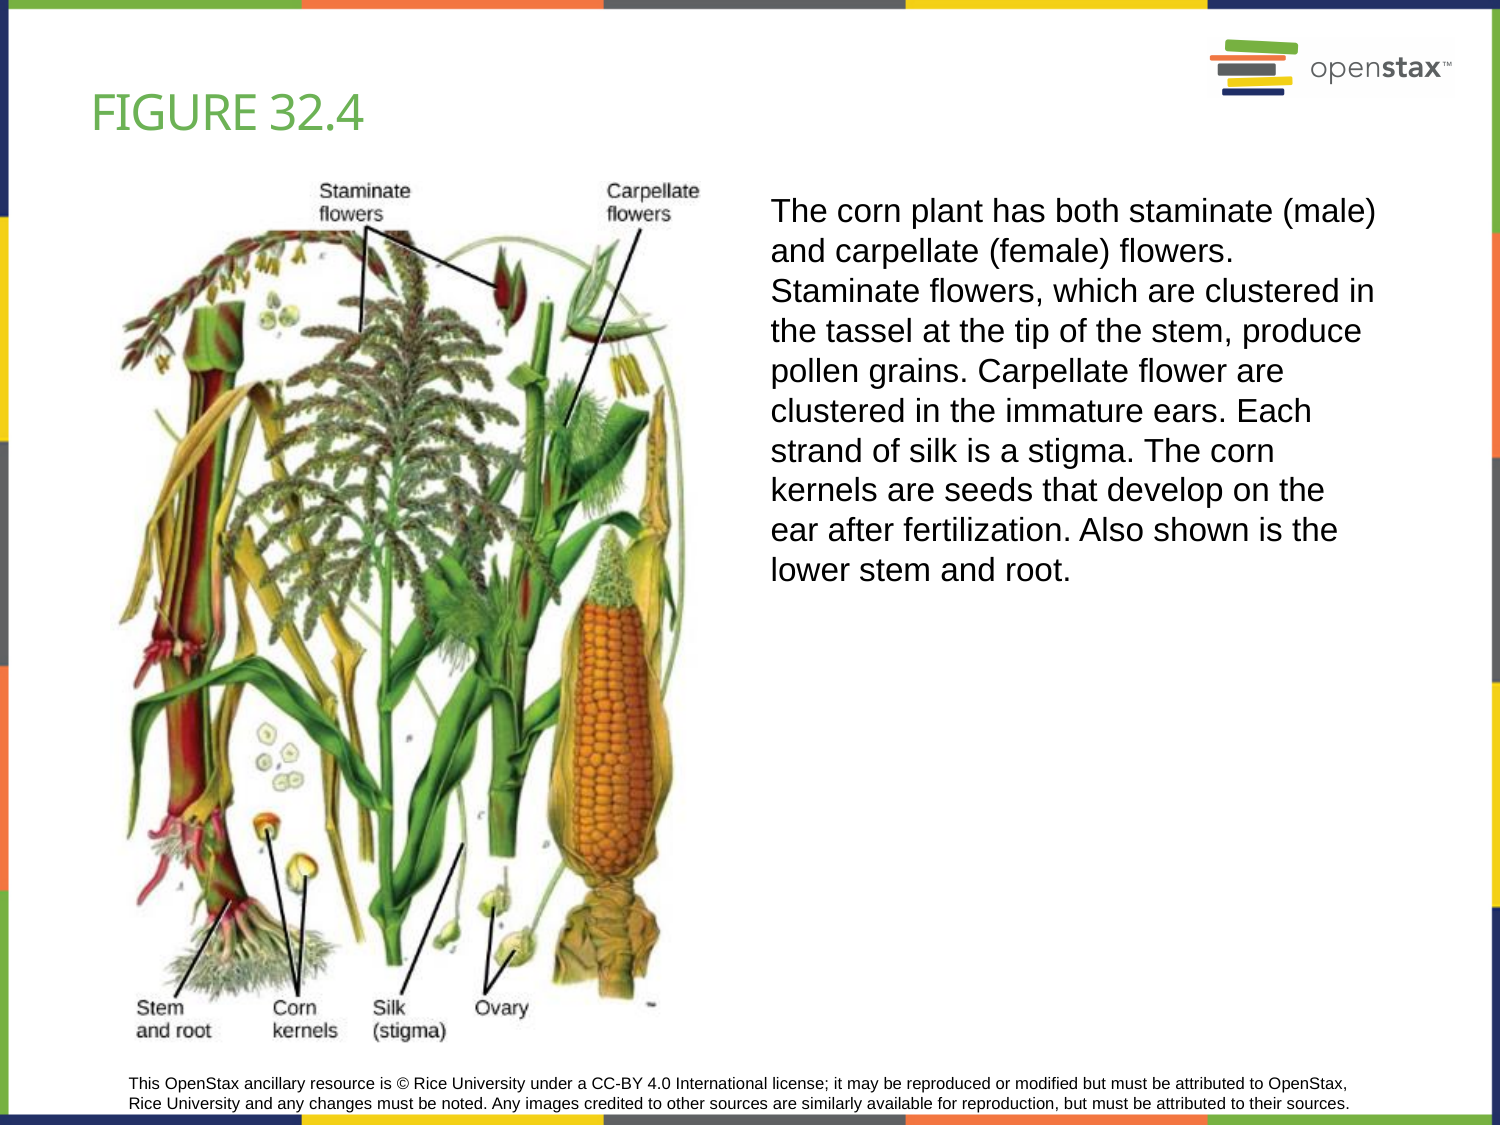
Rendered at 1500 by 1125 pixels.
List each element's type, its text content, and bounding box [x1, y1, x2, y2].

footer This OpenStax ancillary resource is © Rice University under a CC-BY 4.0 International license; it may be reproduced or modified but must be attributed to OpenStax, Rice University and any changes must be noted. Any images credited to other sources are similarly available for reproduction, but must be attributed to their sources. [113, 1065, 1398, 1112]
list The corn plant has both staminate (male) and carpellate (female) flowers. Staminate flowers, which are clustered in the tassel at the tip of the stem, produce pollen grains. Carpellate flower are clustered in the immature ears. Each strand of silk is a stigma. The corn kernels are seeds that develop on the ear after fertilization. Also shown is the lower stem and root. [755, 181, 1398, 1045]
title Figure 32.4 [75, 39, 1398, 148]
picture [0, 0, 1500, 1125]
